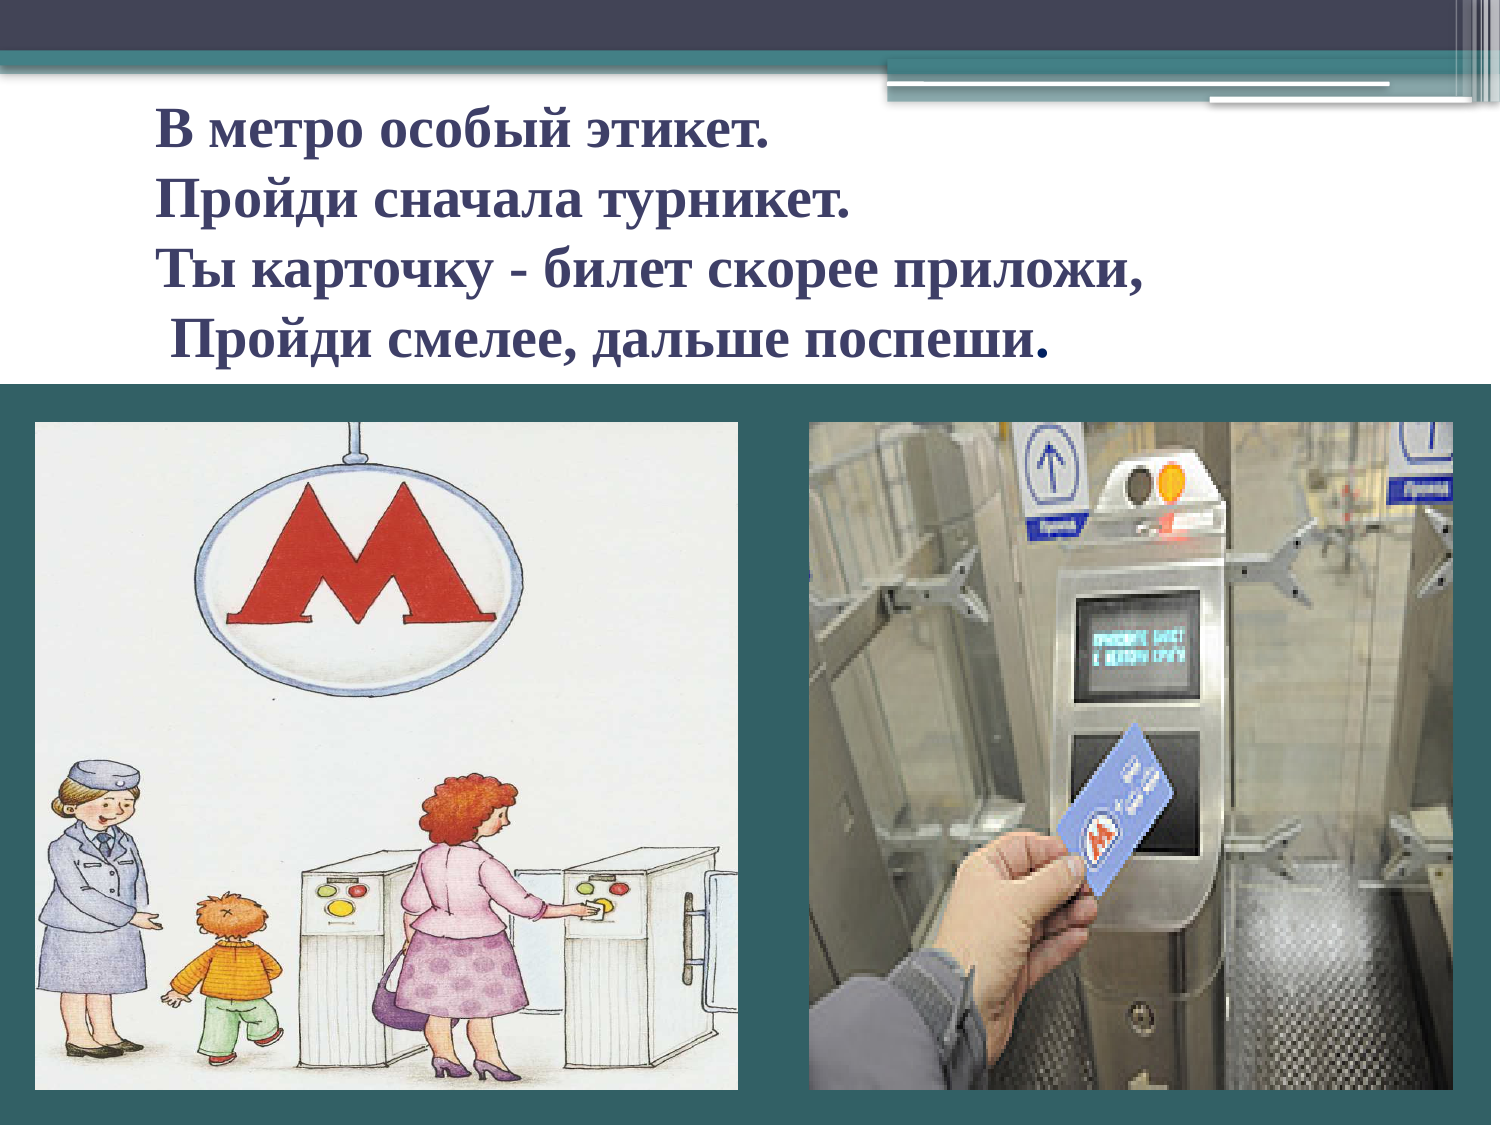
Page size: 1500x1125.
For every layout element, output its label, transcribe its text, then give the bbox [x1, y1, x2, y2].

text_box В метро особый этикет. Пройди сначала турникет. Ты карточку - билет скорее приложи, Пройди смелее, дальше поспеши. [140, 81, 1442, 377]
picture [34, 421, 739, 1091]
picture [808, 421, 1454, 1091]
